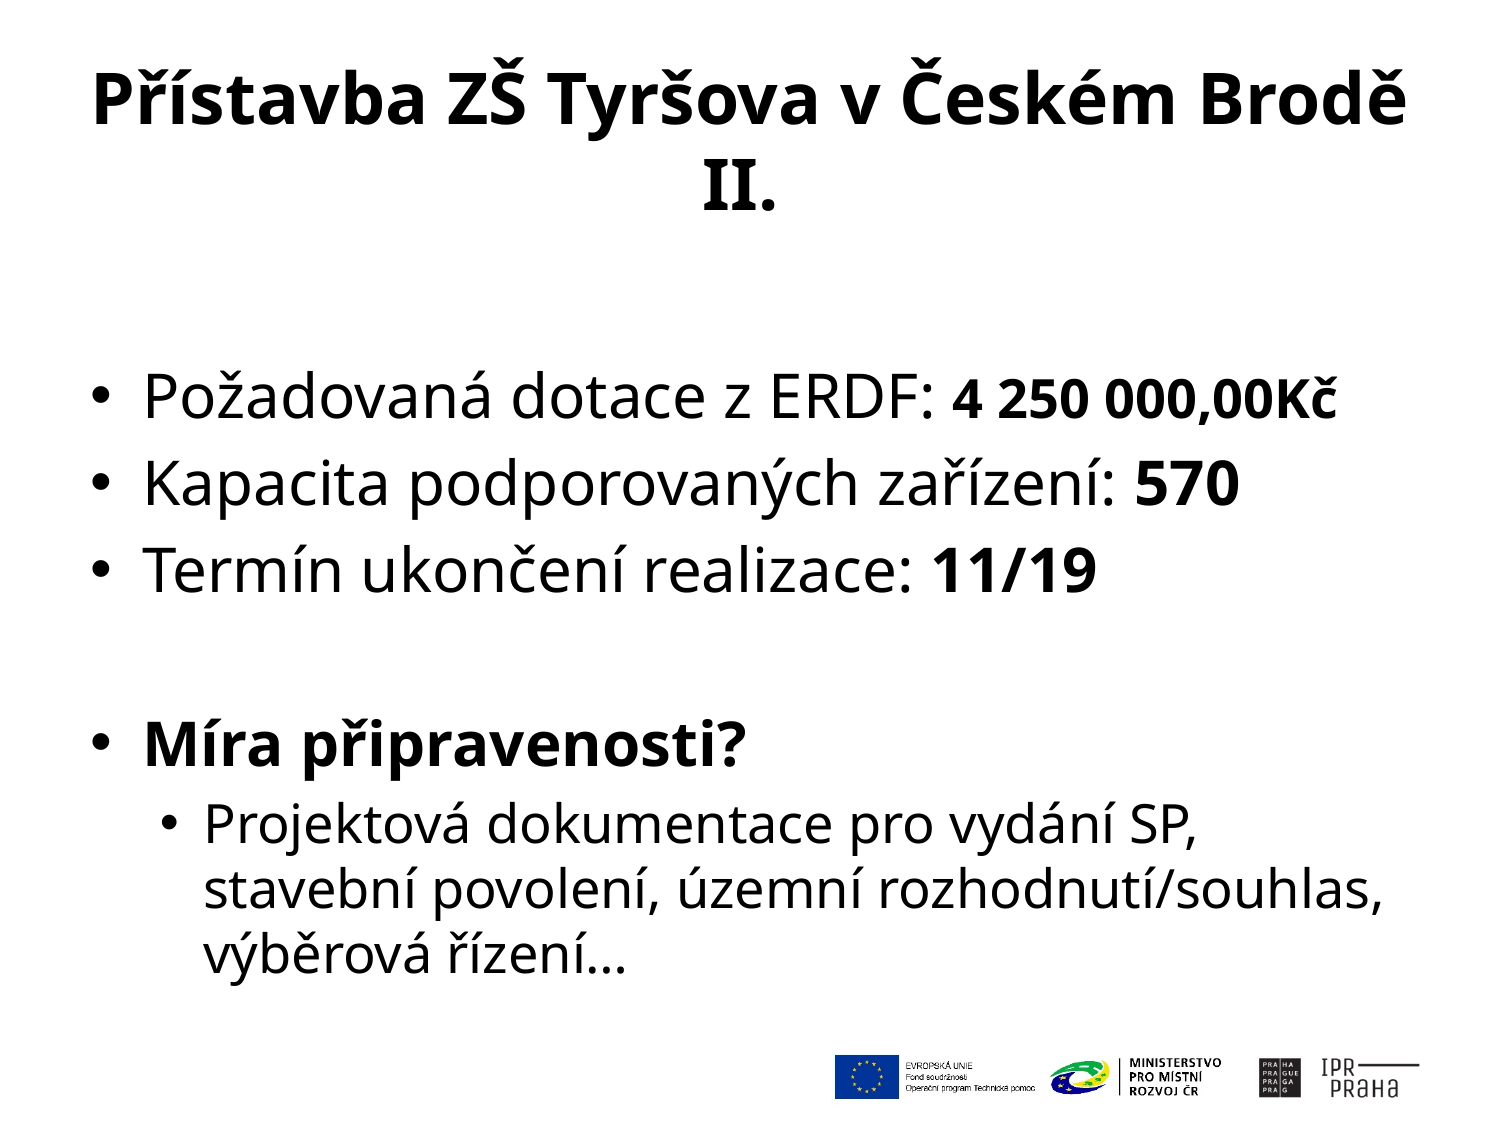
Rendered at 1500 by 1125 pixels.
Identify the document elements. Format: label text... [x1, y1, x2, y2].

picture [820, 1040, 1236, 1113]
picture [1253, 1046, 1423, 1108]
list Požadovaná dotace z ERDF: 4 250 000,00Kč Kapacita podporovaných zařízení: 570 Termín ukončení realizace: 11/19 Míra připravenosti? Projektová dokumentace pro vydání SP, stavební povolení, územní rozhodnutí/souhlas, výběrová řízení… [75, 262, 1425, 1005]
title Přístavba ZŠ Tyršova v Českém Brodě II. [75, 45, 1425, 233]
